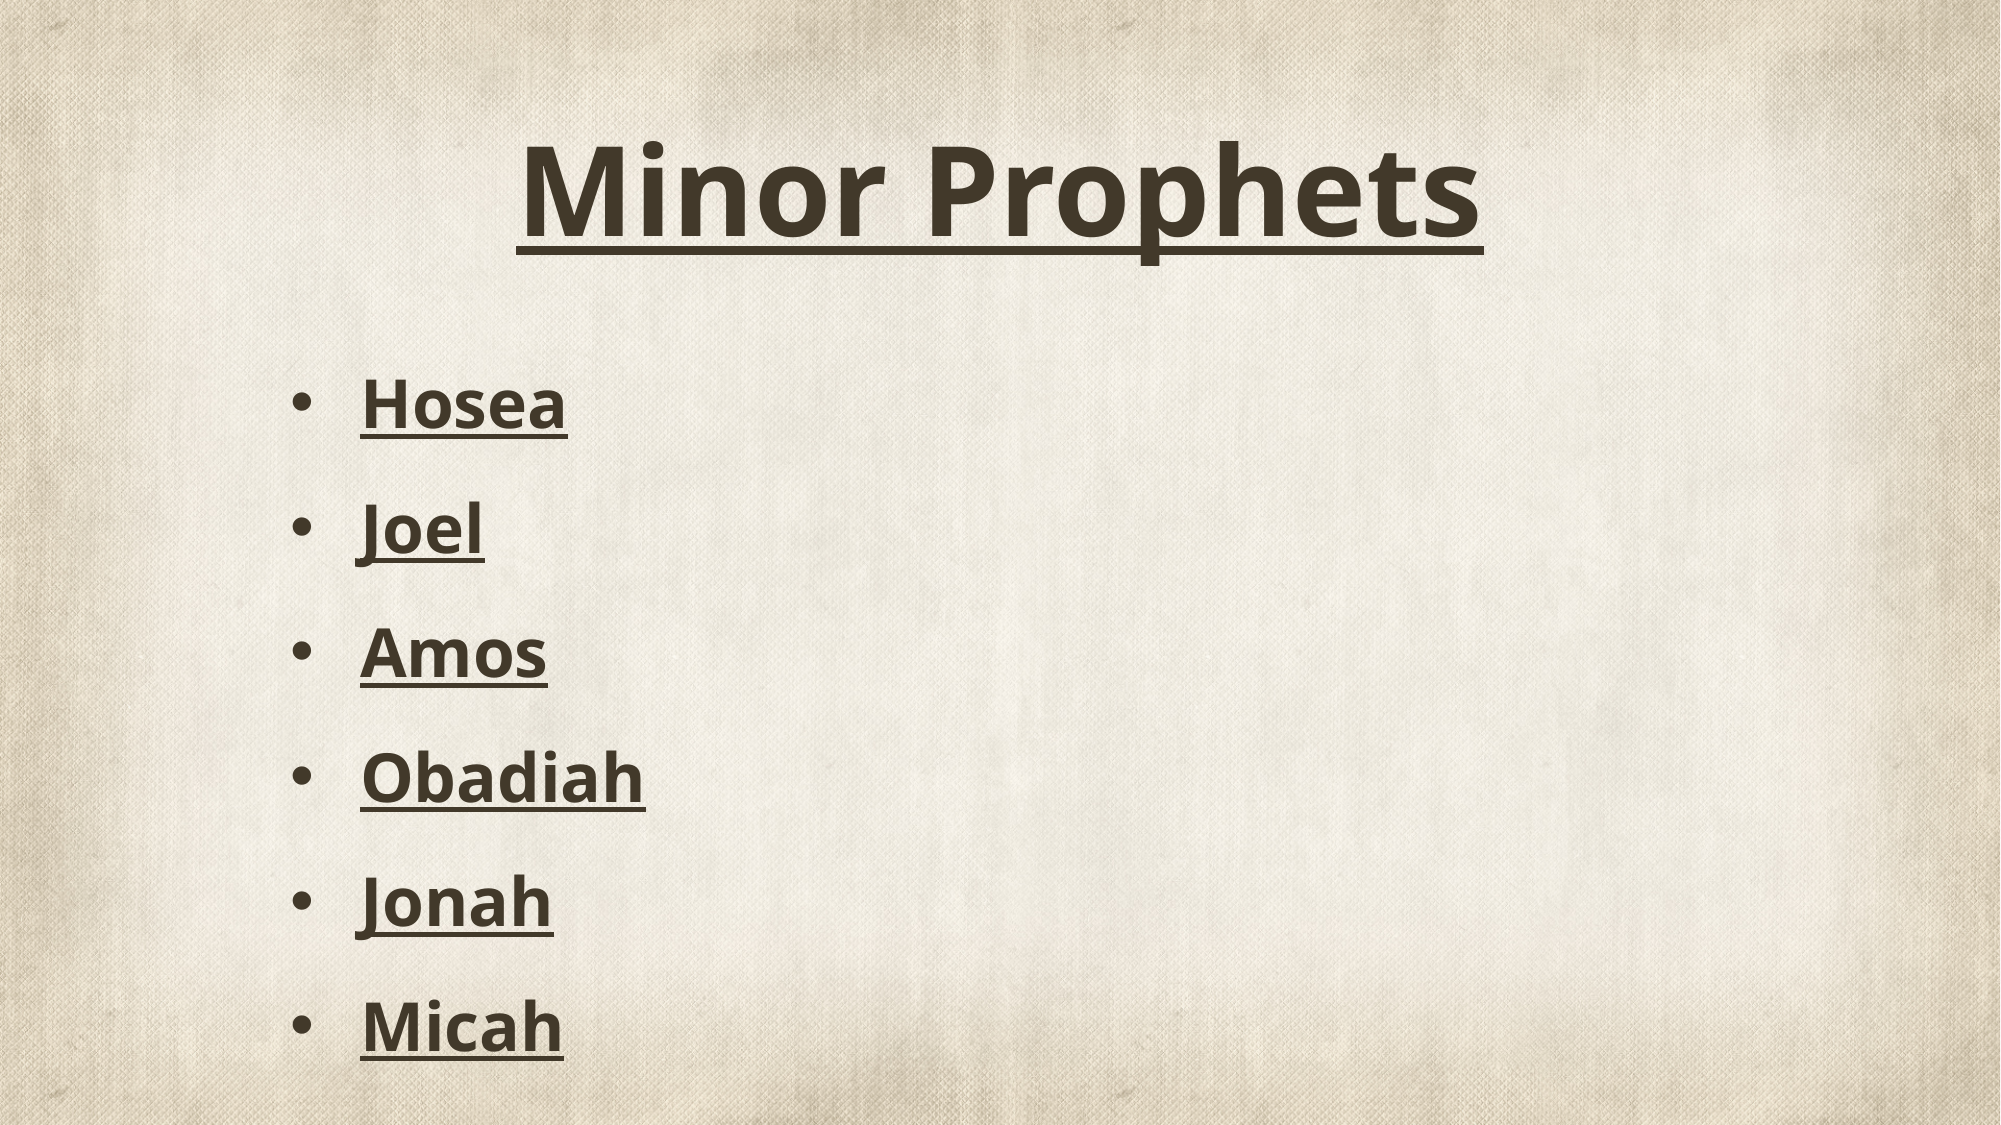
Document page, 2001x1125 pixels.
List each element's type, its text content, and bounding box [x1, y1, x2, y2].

title Minor Prophets [99, 79, 1900, 313]
list Hosea Joel Amos Obadiah Jonah Micah [275, 353, 1725, 1080]
picture [0, 0, 2001, 1125]
